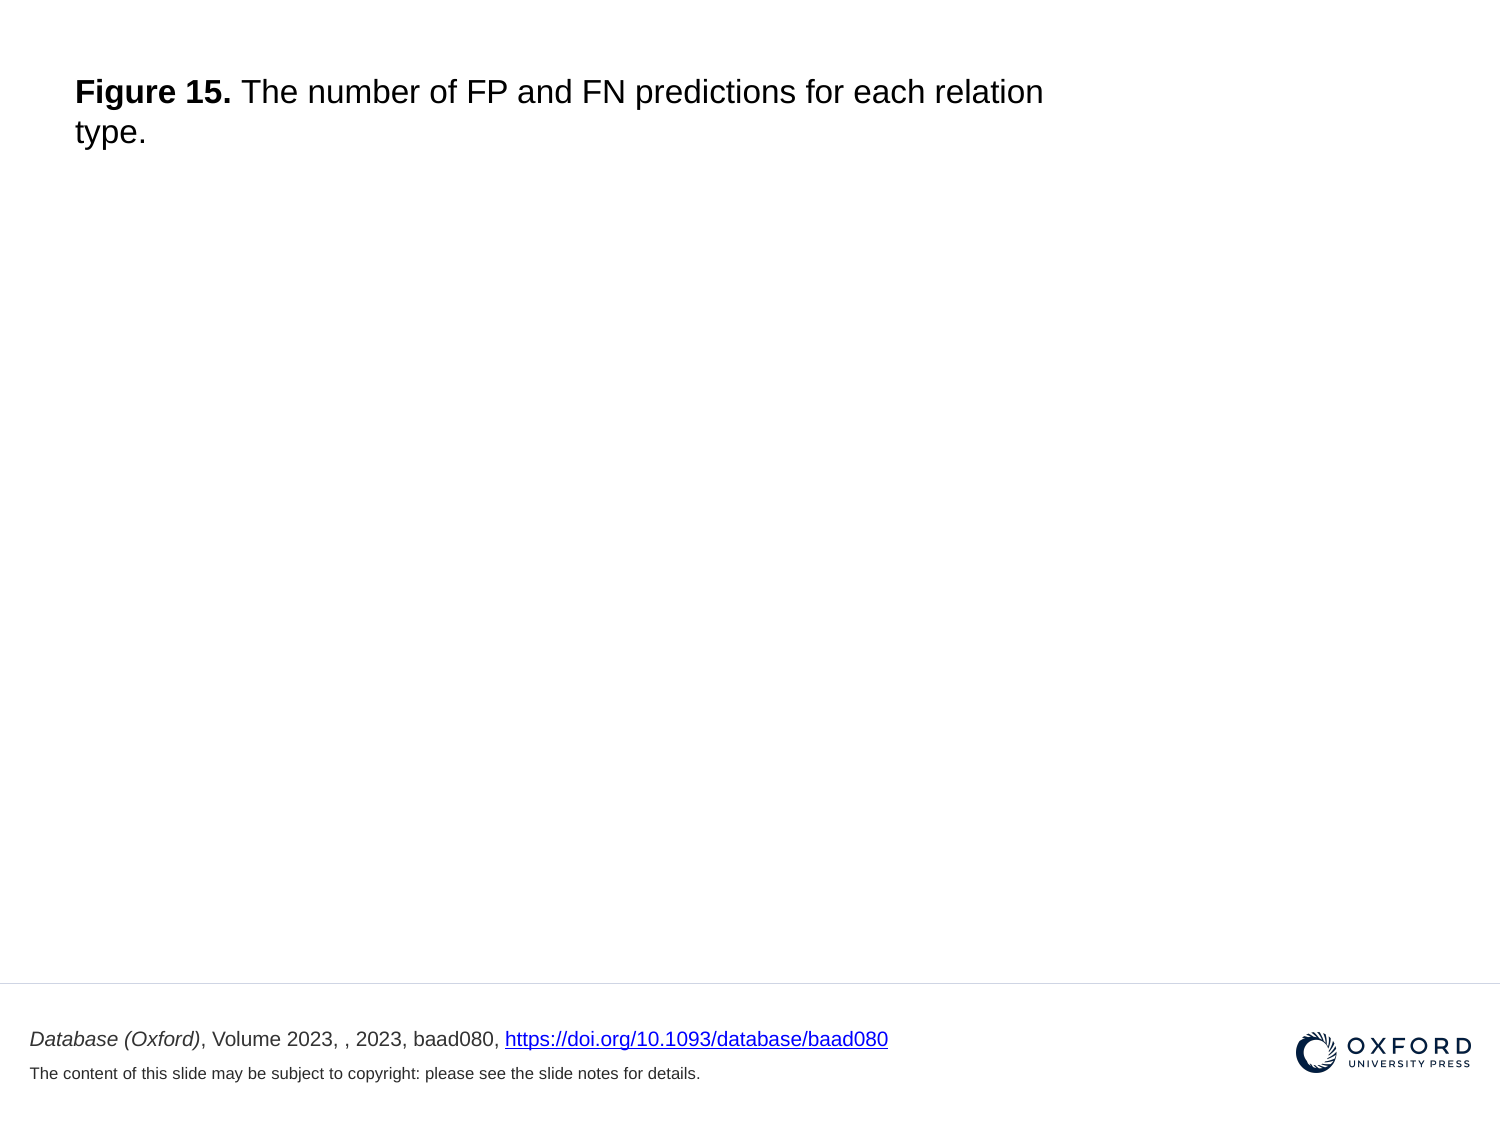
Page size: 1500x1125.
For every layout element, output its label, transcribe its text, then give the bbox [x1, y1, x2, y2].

title Figure 15. The number of FP and FN predictions for each relation type. [75, 69, 1078, 171]
picture [1296, 1032, 1471, 1073]
footer Database (Oxford), Volume 2023, , 2023, baad080, https://doi.org/10.1093/database/baad080 The content of this slide may be subject to copyright: please see the slide notes for details. [0, 983, 1260, 1125]
